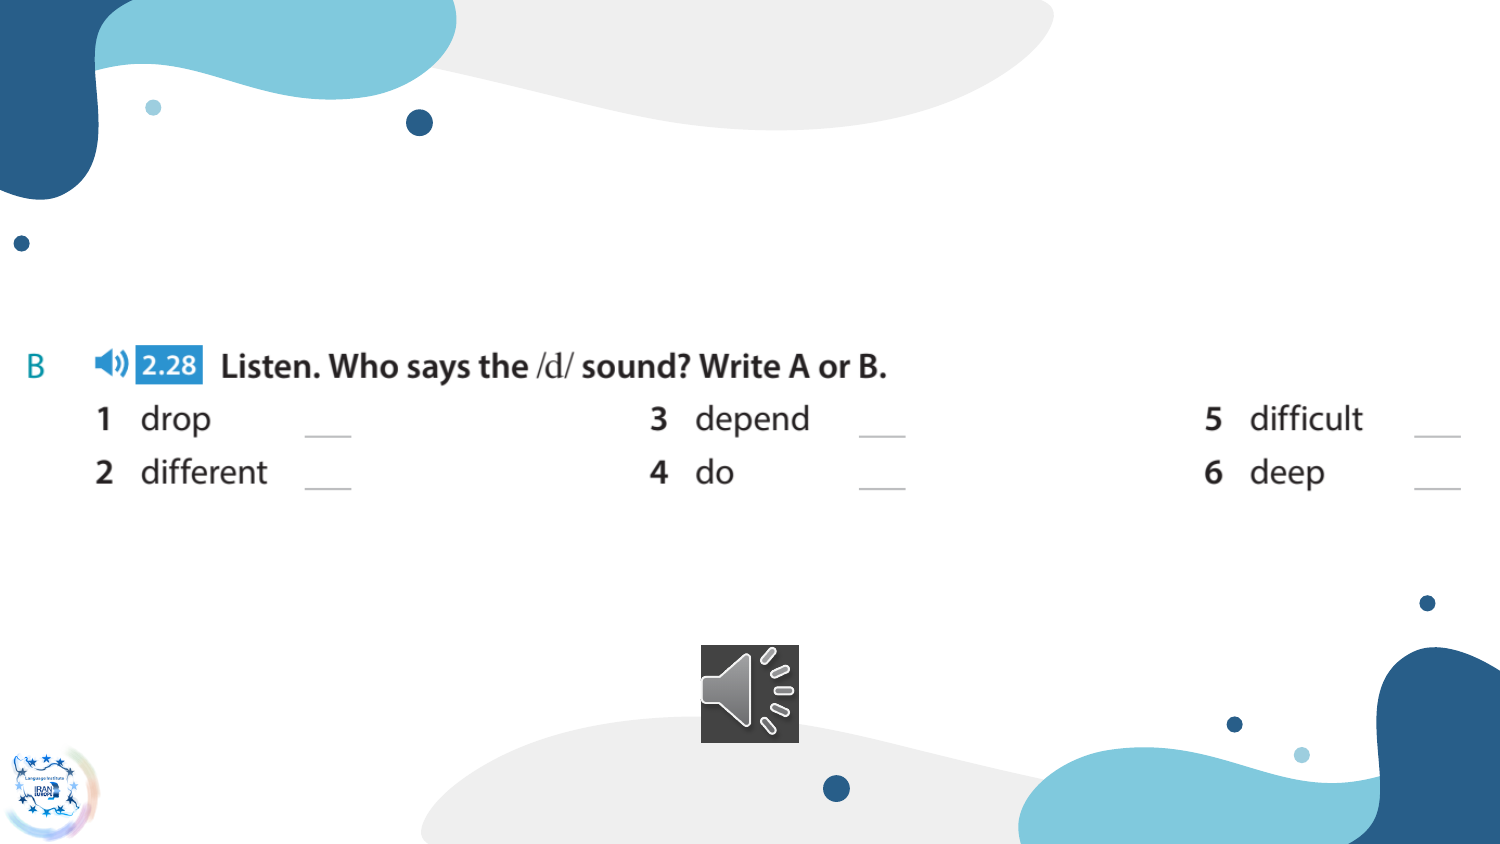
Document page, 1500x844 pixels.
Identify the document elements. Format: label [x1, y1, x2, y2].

picture [0, 331, 1500, 513]
picture [0, 742, 104, 844]
picture [699, 643, 801, 744]
